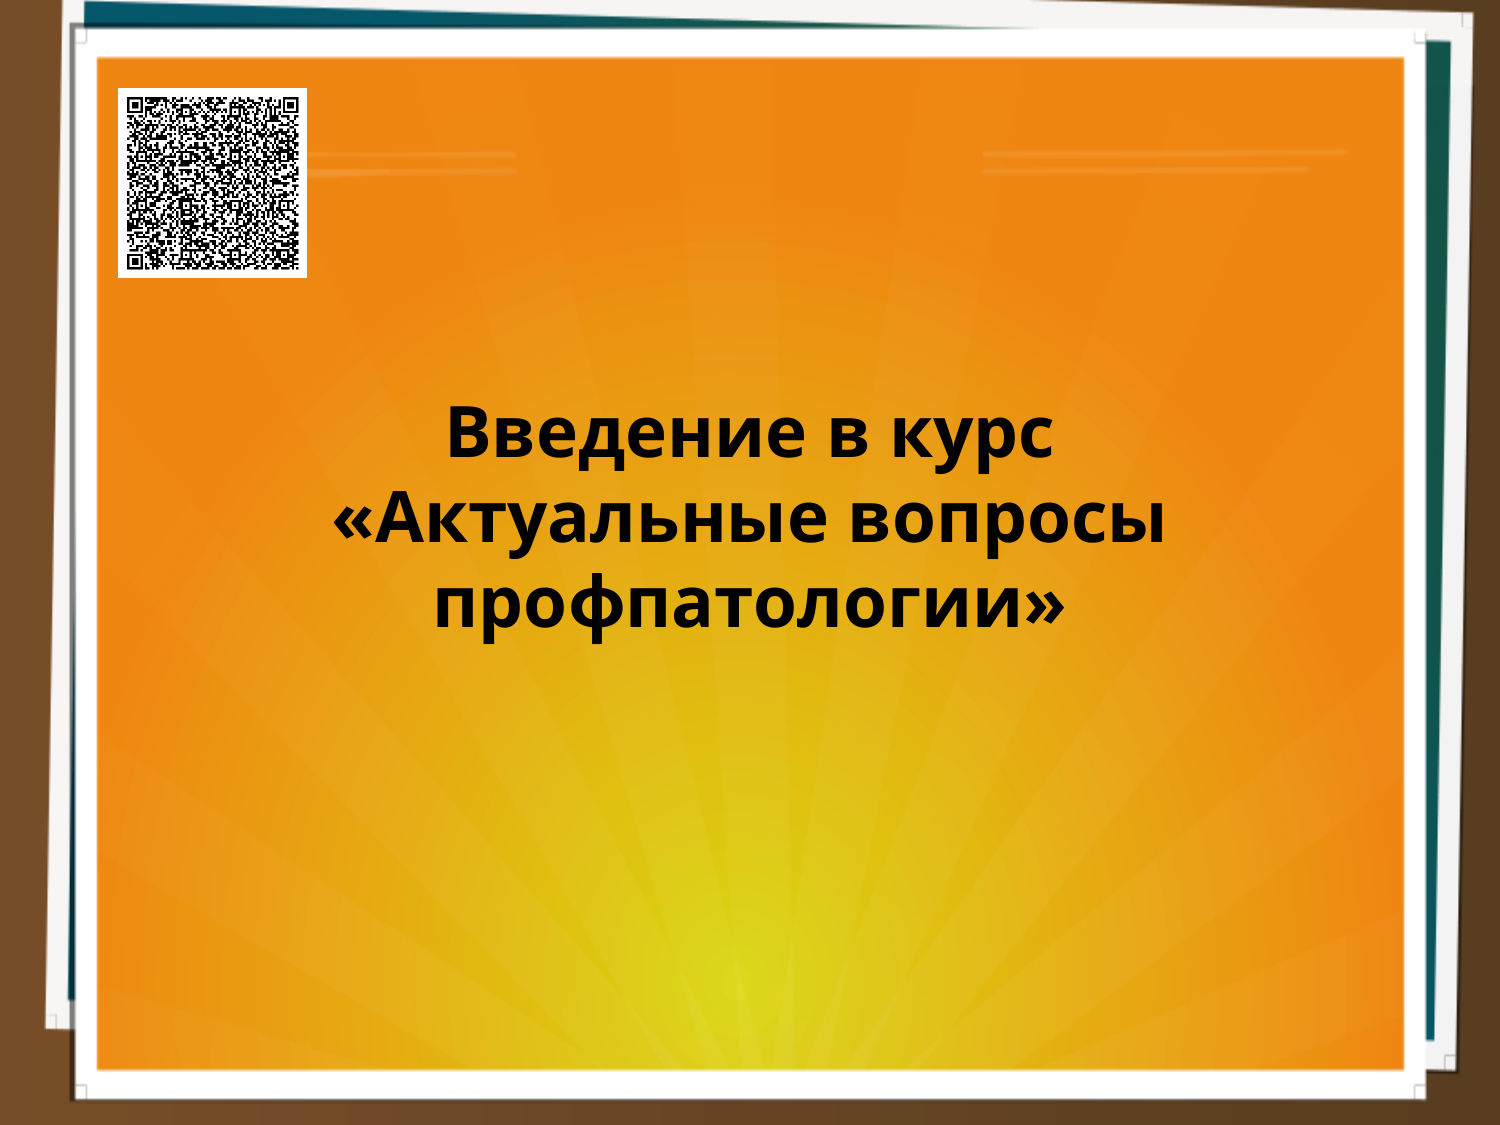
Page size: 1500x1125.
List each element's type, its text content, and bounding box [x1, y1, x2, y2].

text_box [225, 681, 1275, 970]
picture [0, 0, 1500, 1125]
text_box Введение в курс «Актуальные вопросы профпатологии» [112, 385, 1388, 643]
